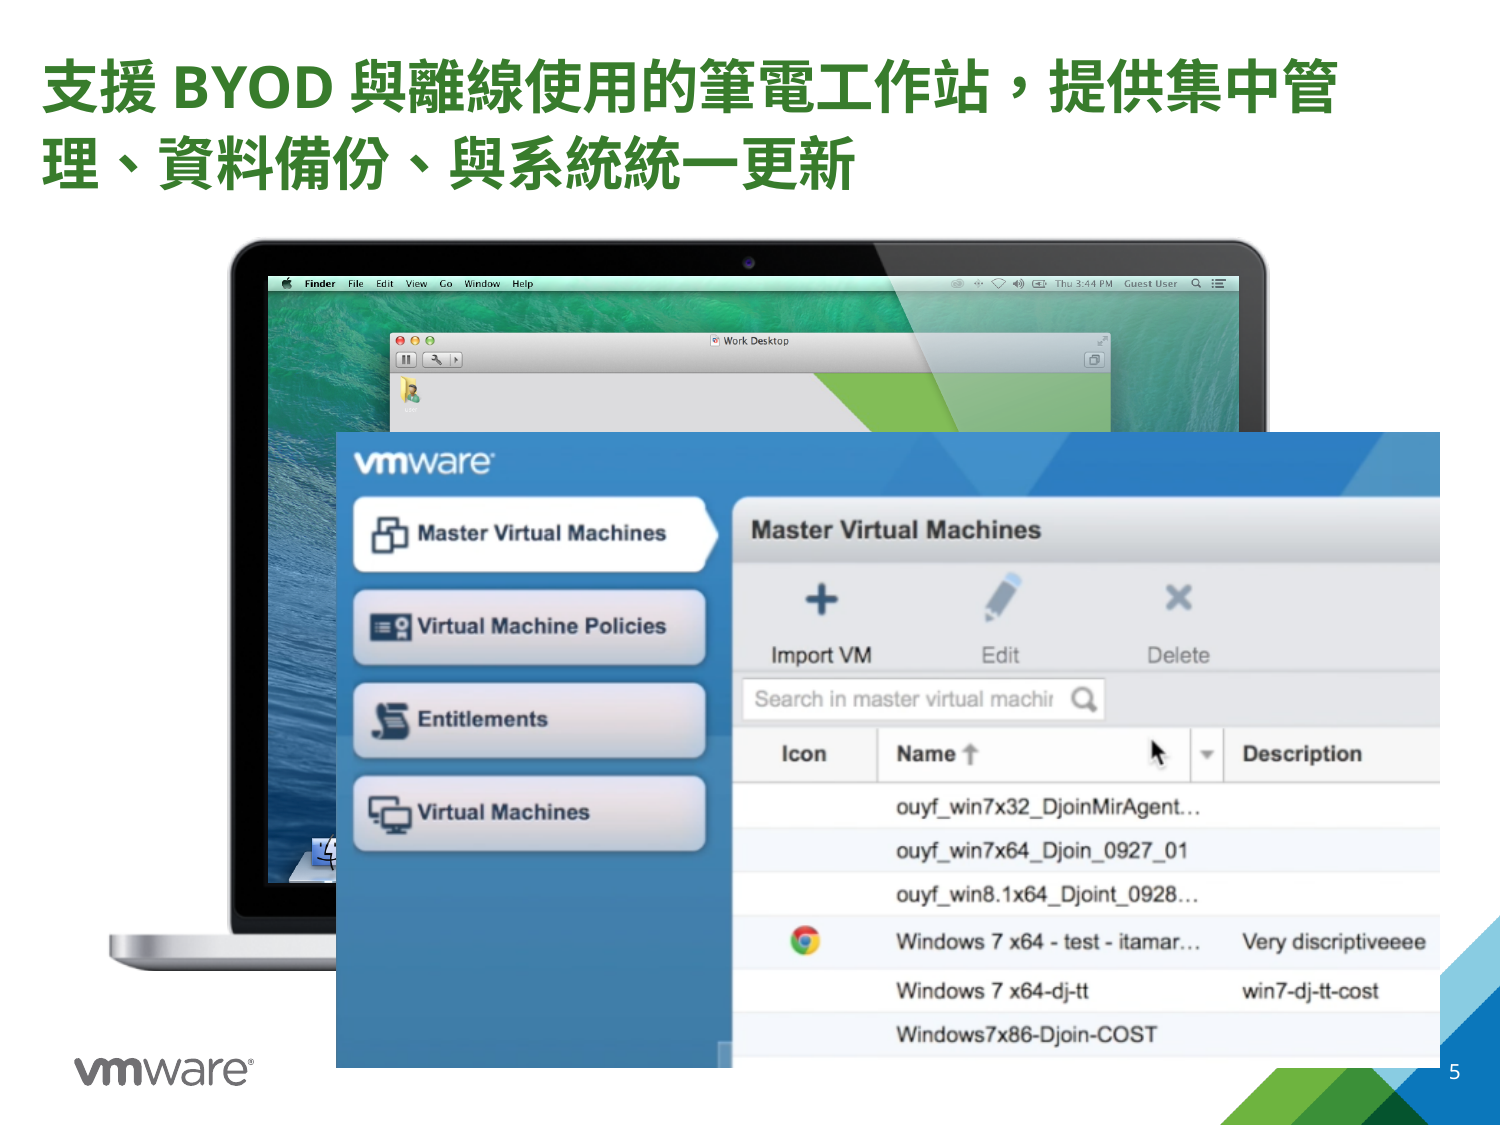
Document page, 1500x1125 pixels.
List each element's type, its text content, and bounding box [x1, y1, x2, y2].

title 支援BYOD與離線使用的筆電工作站，提供集中管理、資料備份、與系統統一更新 [41, 42, 1392, 177]
picture [100, 222, 1500, 1125]
slide_number 5 [1427, 1060, 1483, 1085]
